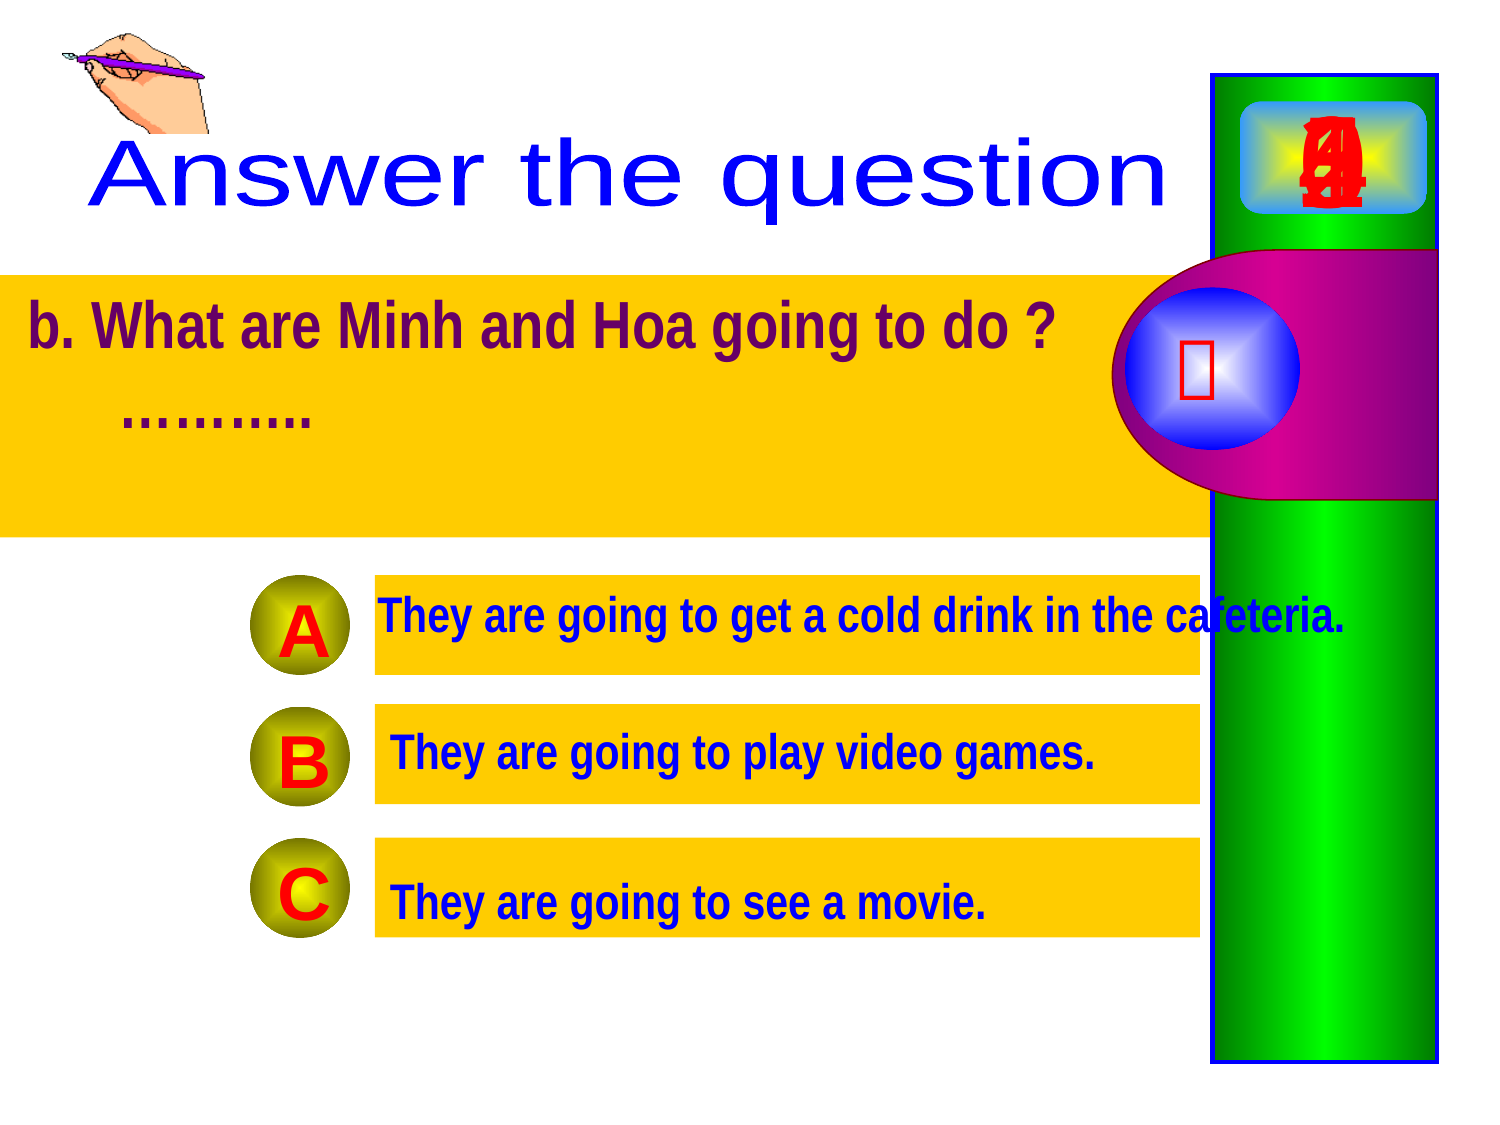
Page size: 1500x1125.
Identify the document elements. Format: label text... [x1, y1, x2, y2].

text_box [1124, 287, 1301, 451]
text_box [374, 704, 1200, 805]
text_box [249, 706, 351, 812]
text_box They are going to play video games. [374, 712, 1138, 788]
text_box [1212, 74, 1438, 259]
text_box [374, 837, 1200, 938]
text_box [0, 275, 1212, 538]
text_box They are going to get a cold drink in the cafeteria. [362, 574, 1388, 650]
text_box [1212, 491, 1438, 1063]
text_box [1112, 339, 1119, 411]
picture [62, 24, 228, 135]
text_box 0 [1224, 74, 1442, 240]
text_box b. What are Minh and Hoa going to do ? ……….. [12, 274, 1138, 450]
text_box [249, 574, 351, 681]
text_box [249, 837, 351, 944]
text_box [374, 650, 1200, 675]
text_box They are going to see a movie. [374, 862, 1113, 938]
text_box [1154, 249, 1438, 500]
